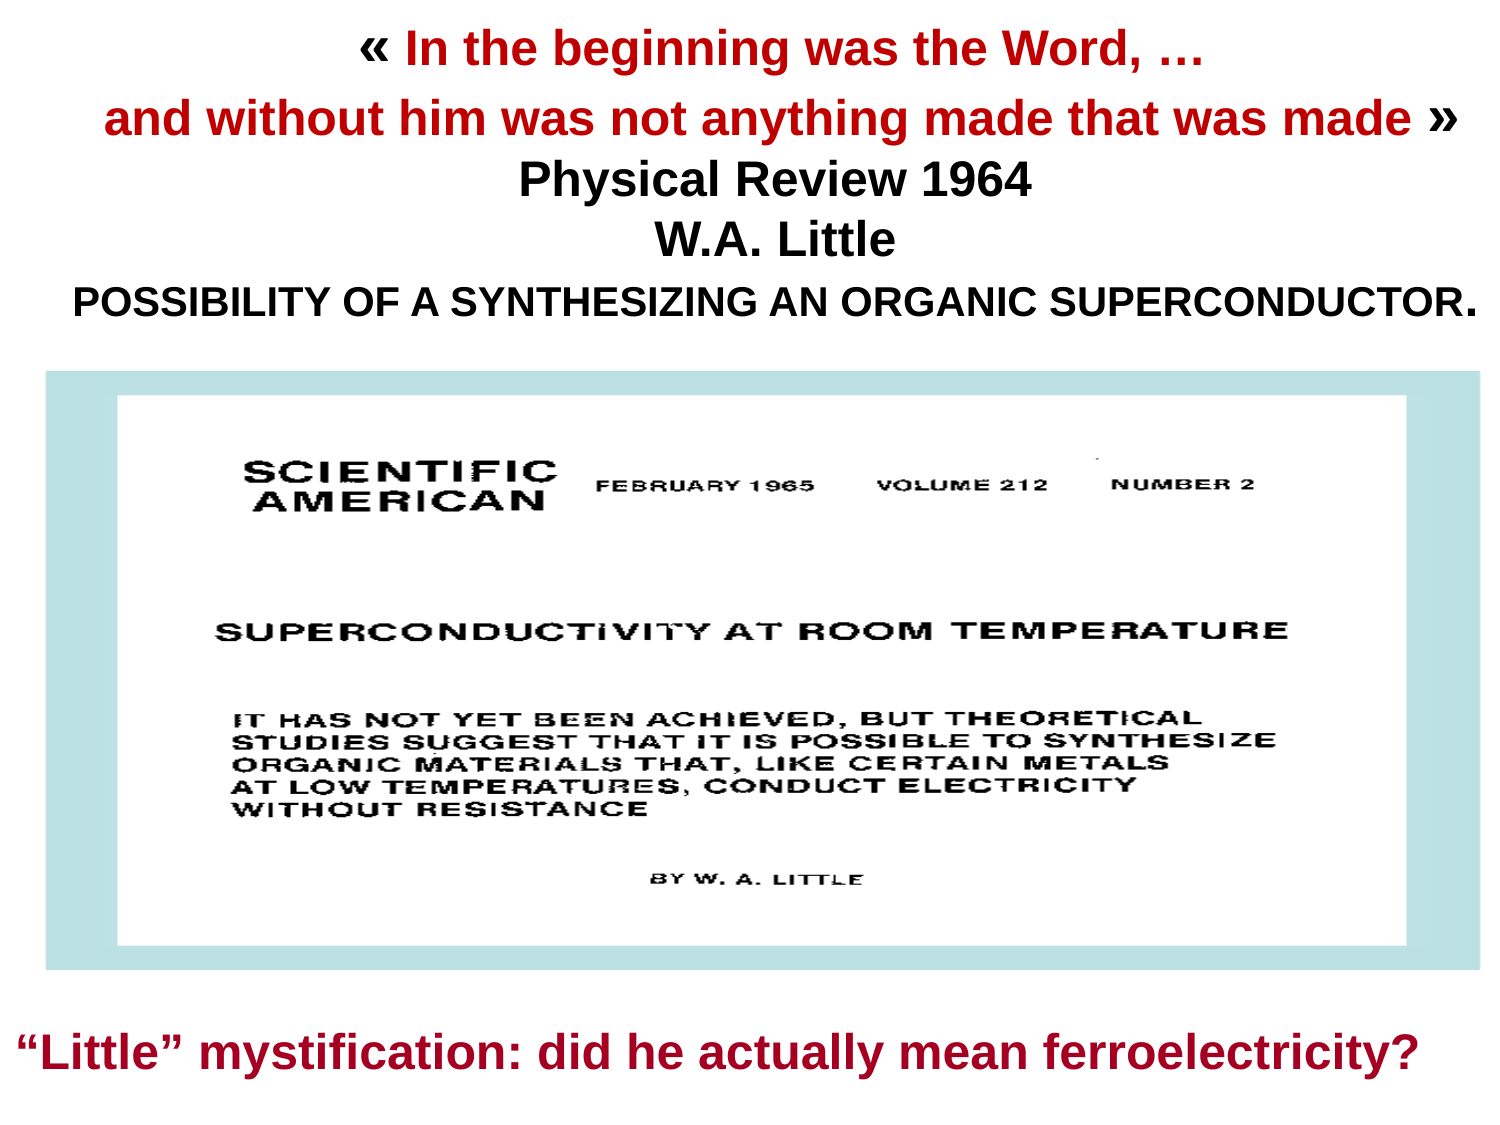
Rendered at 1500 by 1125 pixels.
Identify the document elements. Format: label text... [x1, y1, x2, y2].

text_box « In the beginning was the Word, … and without him was not anything made that was made » [88, 0, 1491, 155]
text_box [0, 341, 1500, 1001]
text_box Physical Review 1964 W.A. Little Possibility of a synthesizing an organic superconductor. [57, 139, 1494, 334]
text_box “Little” mystification: did he actually mean ferroelectricity? [0, 1012, 1500, 1088]
